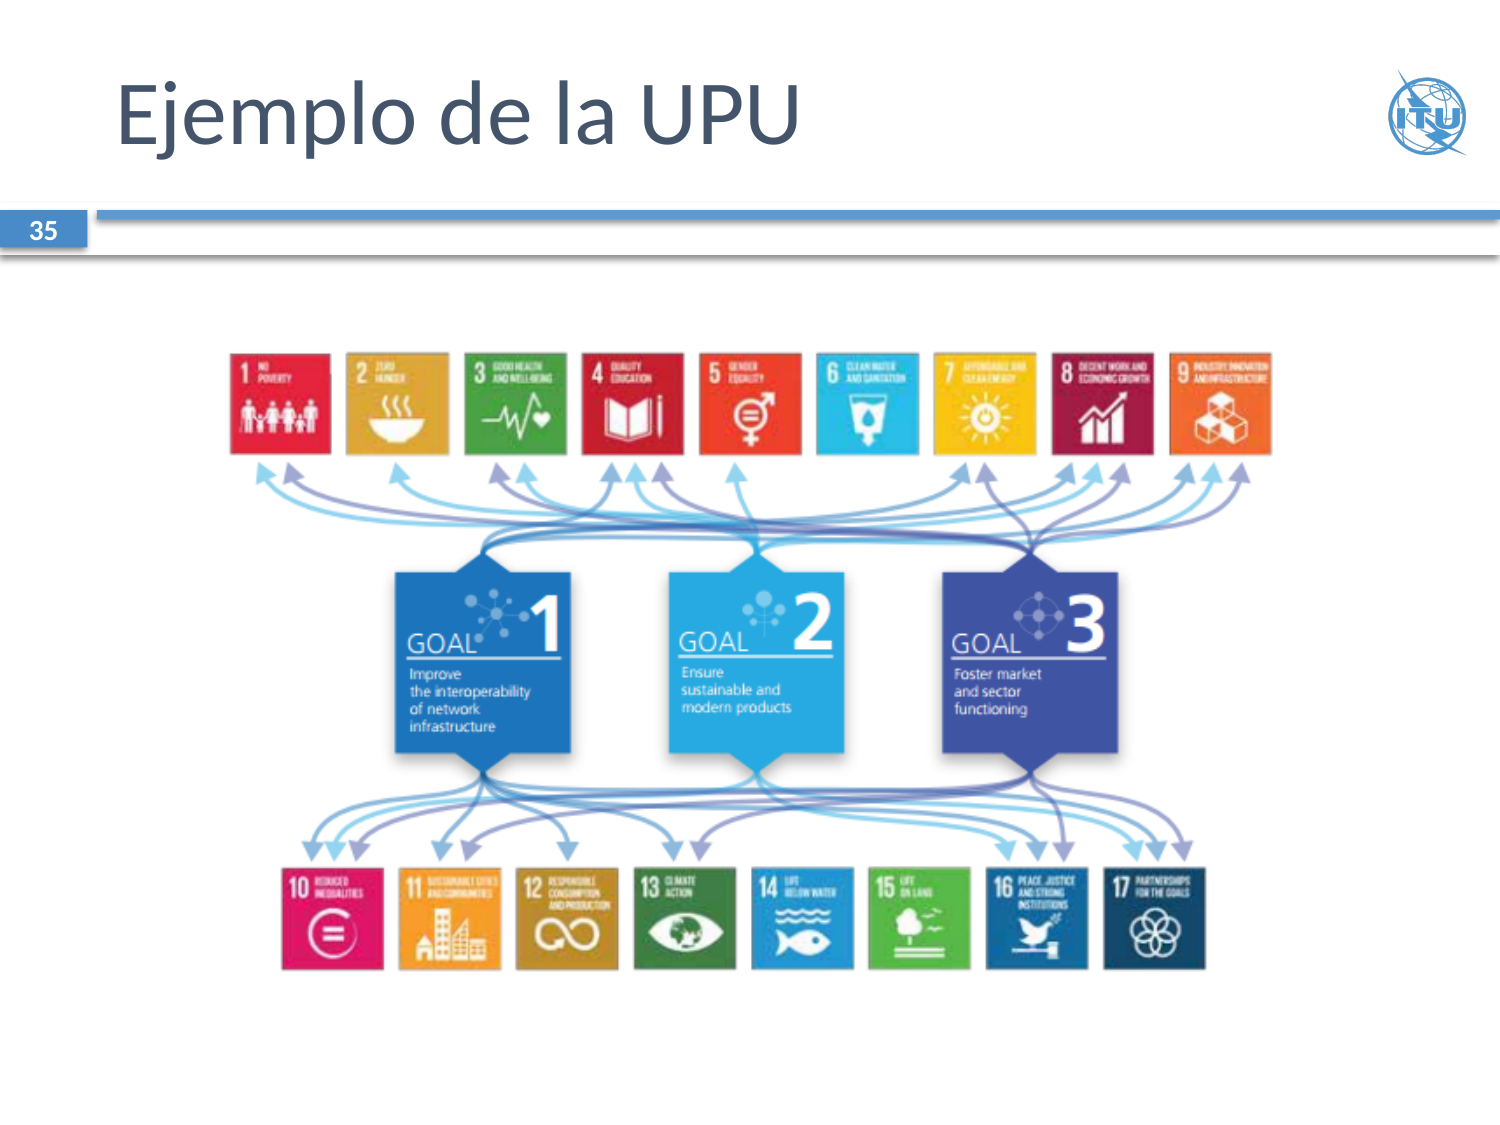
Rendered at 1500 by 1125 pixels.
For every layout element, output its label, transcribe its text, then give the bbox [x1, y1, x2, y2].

title Ejemplo de la UPU [100, 37, 1365, 200]
picture [1387, 68, 1468, 156]
slide_number 35 [0, 208, 88, 249]
picture [205, 325, 1295, 992]
